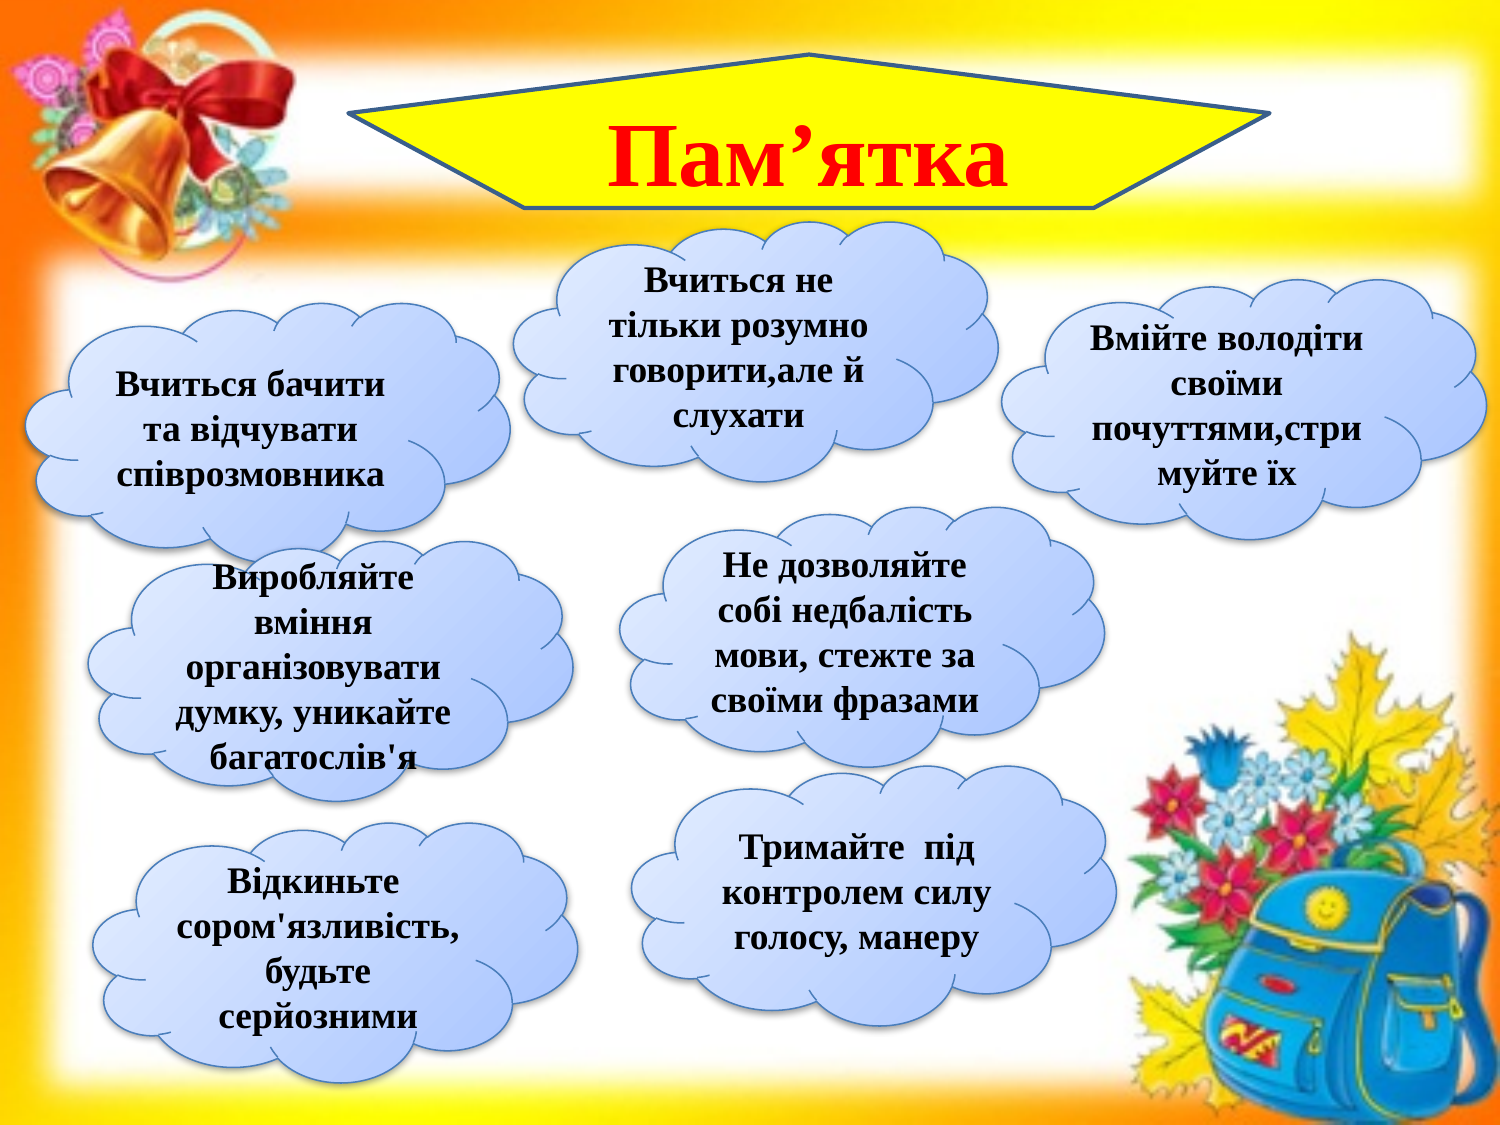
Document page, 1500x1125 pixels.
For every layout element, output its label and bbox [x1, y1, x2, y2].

list [0, 0, 1500, 1125]
